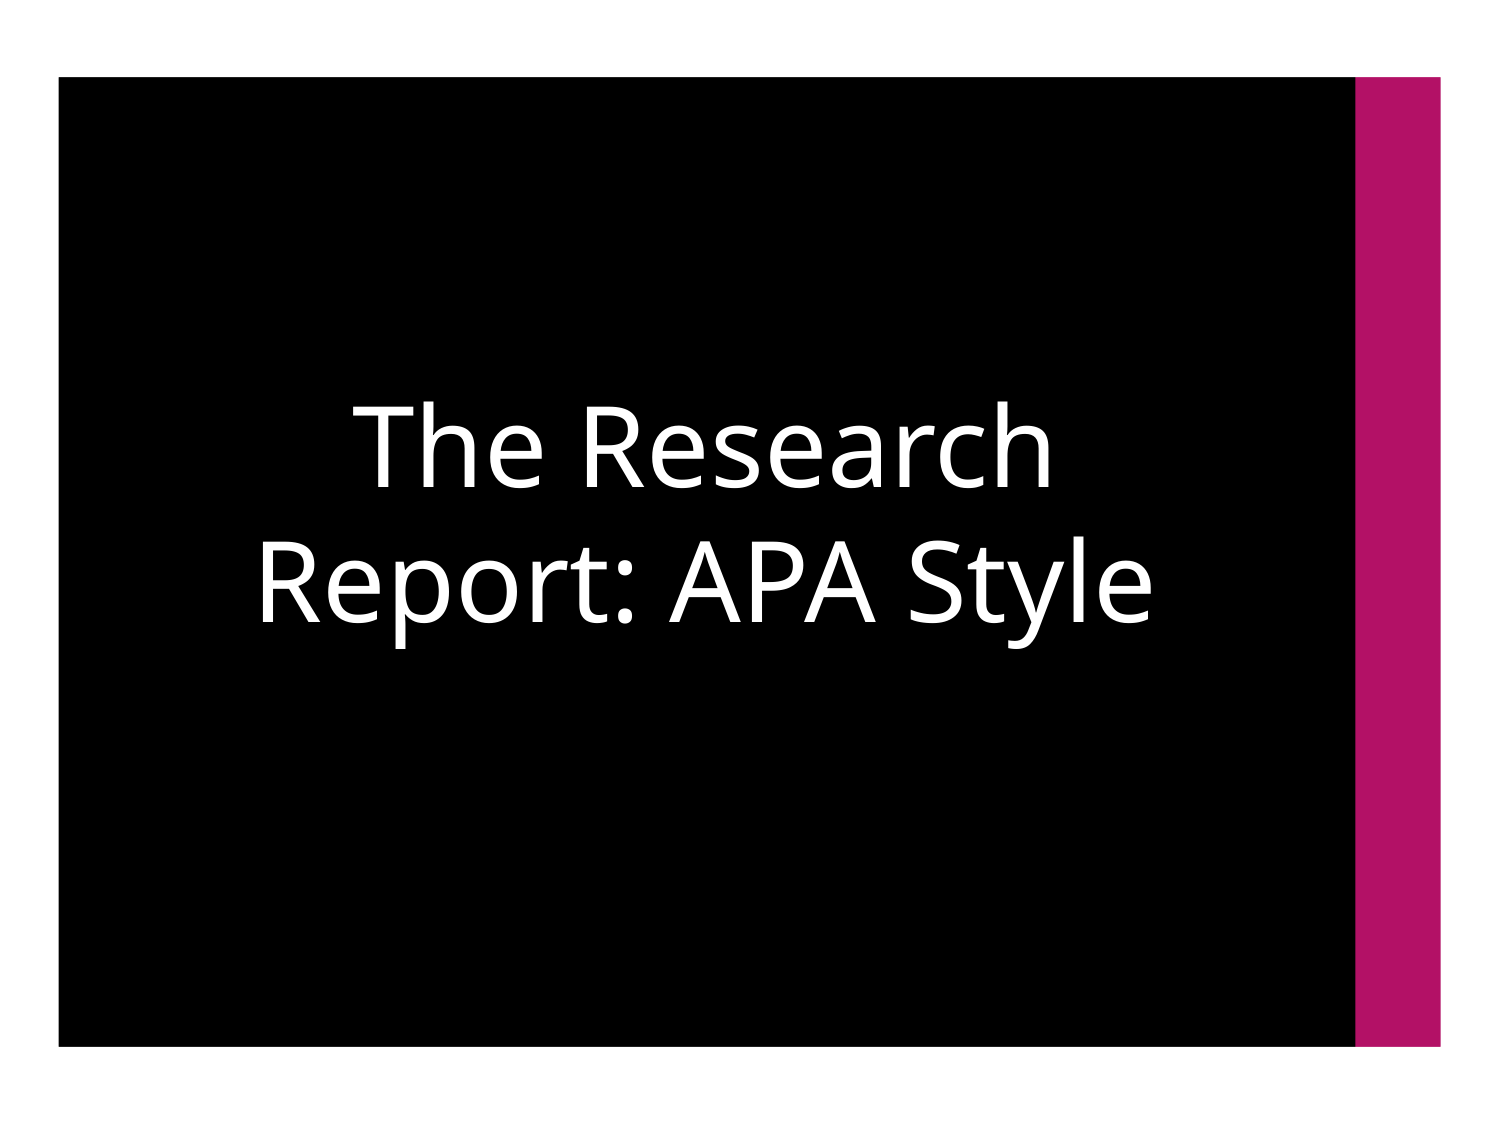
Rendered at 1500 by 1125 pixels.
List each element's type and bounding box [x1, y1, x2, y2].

text_box [0, 0, 1500, 1125]
